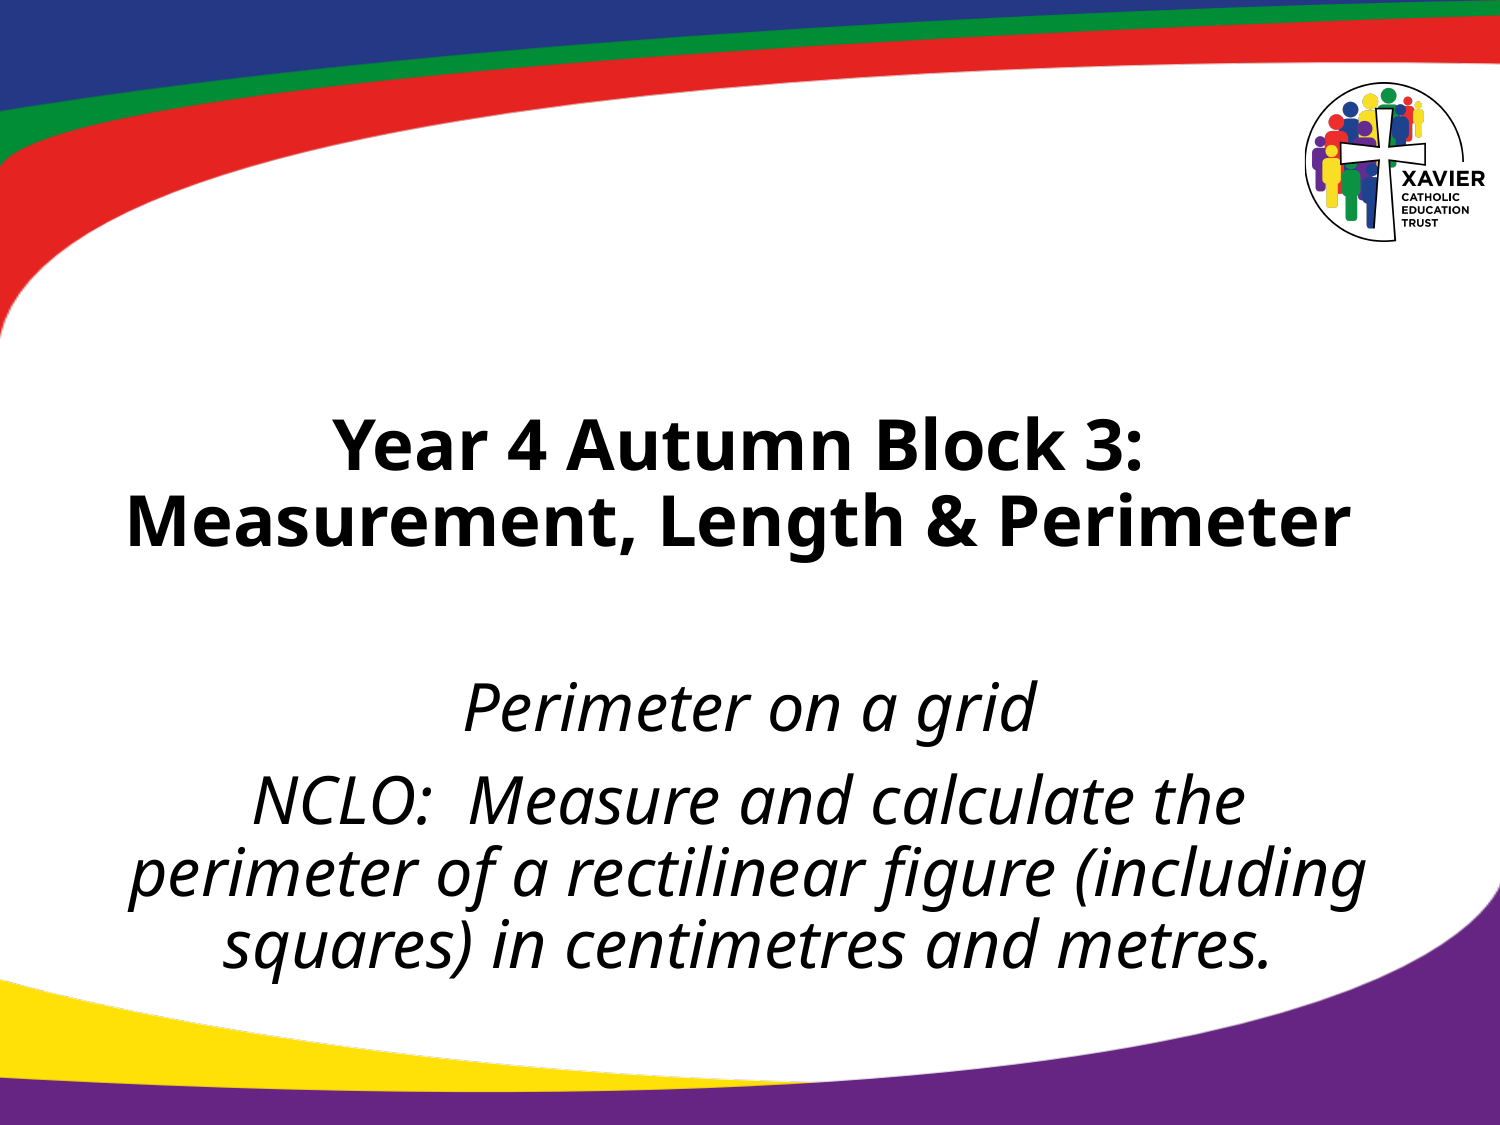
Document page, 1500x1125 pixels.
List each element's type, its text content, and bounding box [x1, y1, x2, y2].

title Year 4 Autumn Block 3: Measurement, Length & Perimeter [81, 376, 1397, 594]
list Perimeter on a grid NCLO: Measure and calculate the perimeter of a rectilinear figure (including squares) in centimetres and metres. [103, 666, 1397, 1014]
